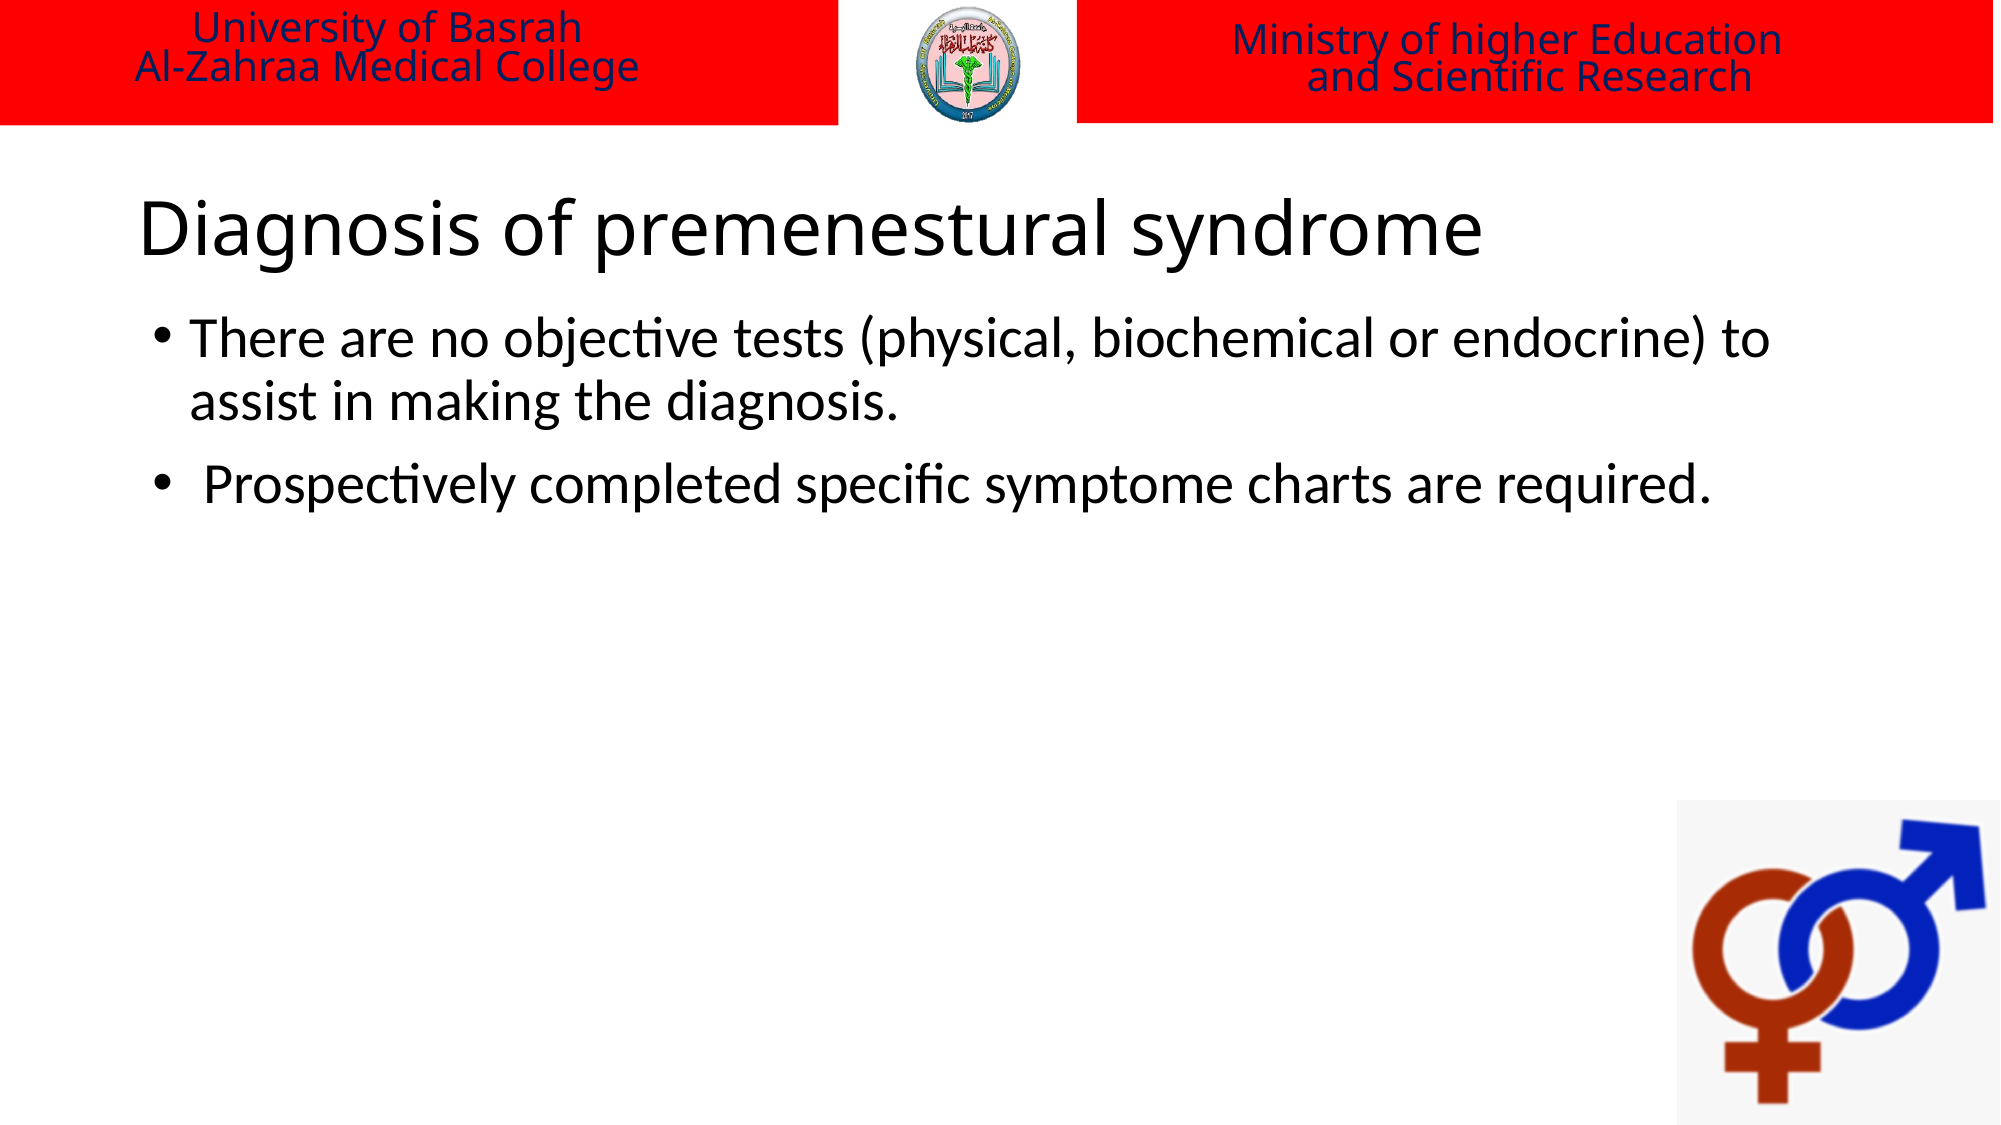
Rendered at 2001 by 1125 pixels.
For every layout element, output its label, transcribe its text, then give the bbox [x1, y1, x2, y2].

title Diagnosis of premenestural syndrome [122, 122, 1848, 340]
text_box [1076, 0, 1993, 124]
text_box Ministry of higher Education and Scientific Research [1213, 20, 1811, 100]
list There are no objective tests (physical, biochemical or endocrine) to assist in making the diagnosis. Prospectively completed specific symptome charts are required. [137, 299, 1863, 1014]
text_box University of Basrah Al-Zahraa Medical College [99, 10, 675, 90]
text_box [0, 0, 839, 126]
text_box [915, 6, 1021, 123]
picture [1677, 800, 2000, 1125]
